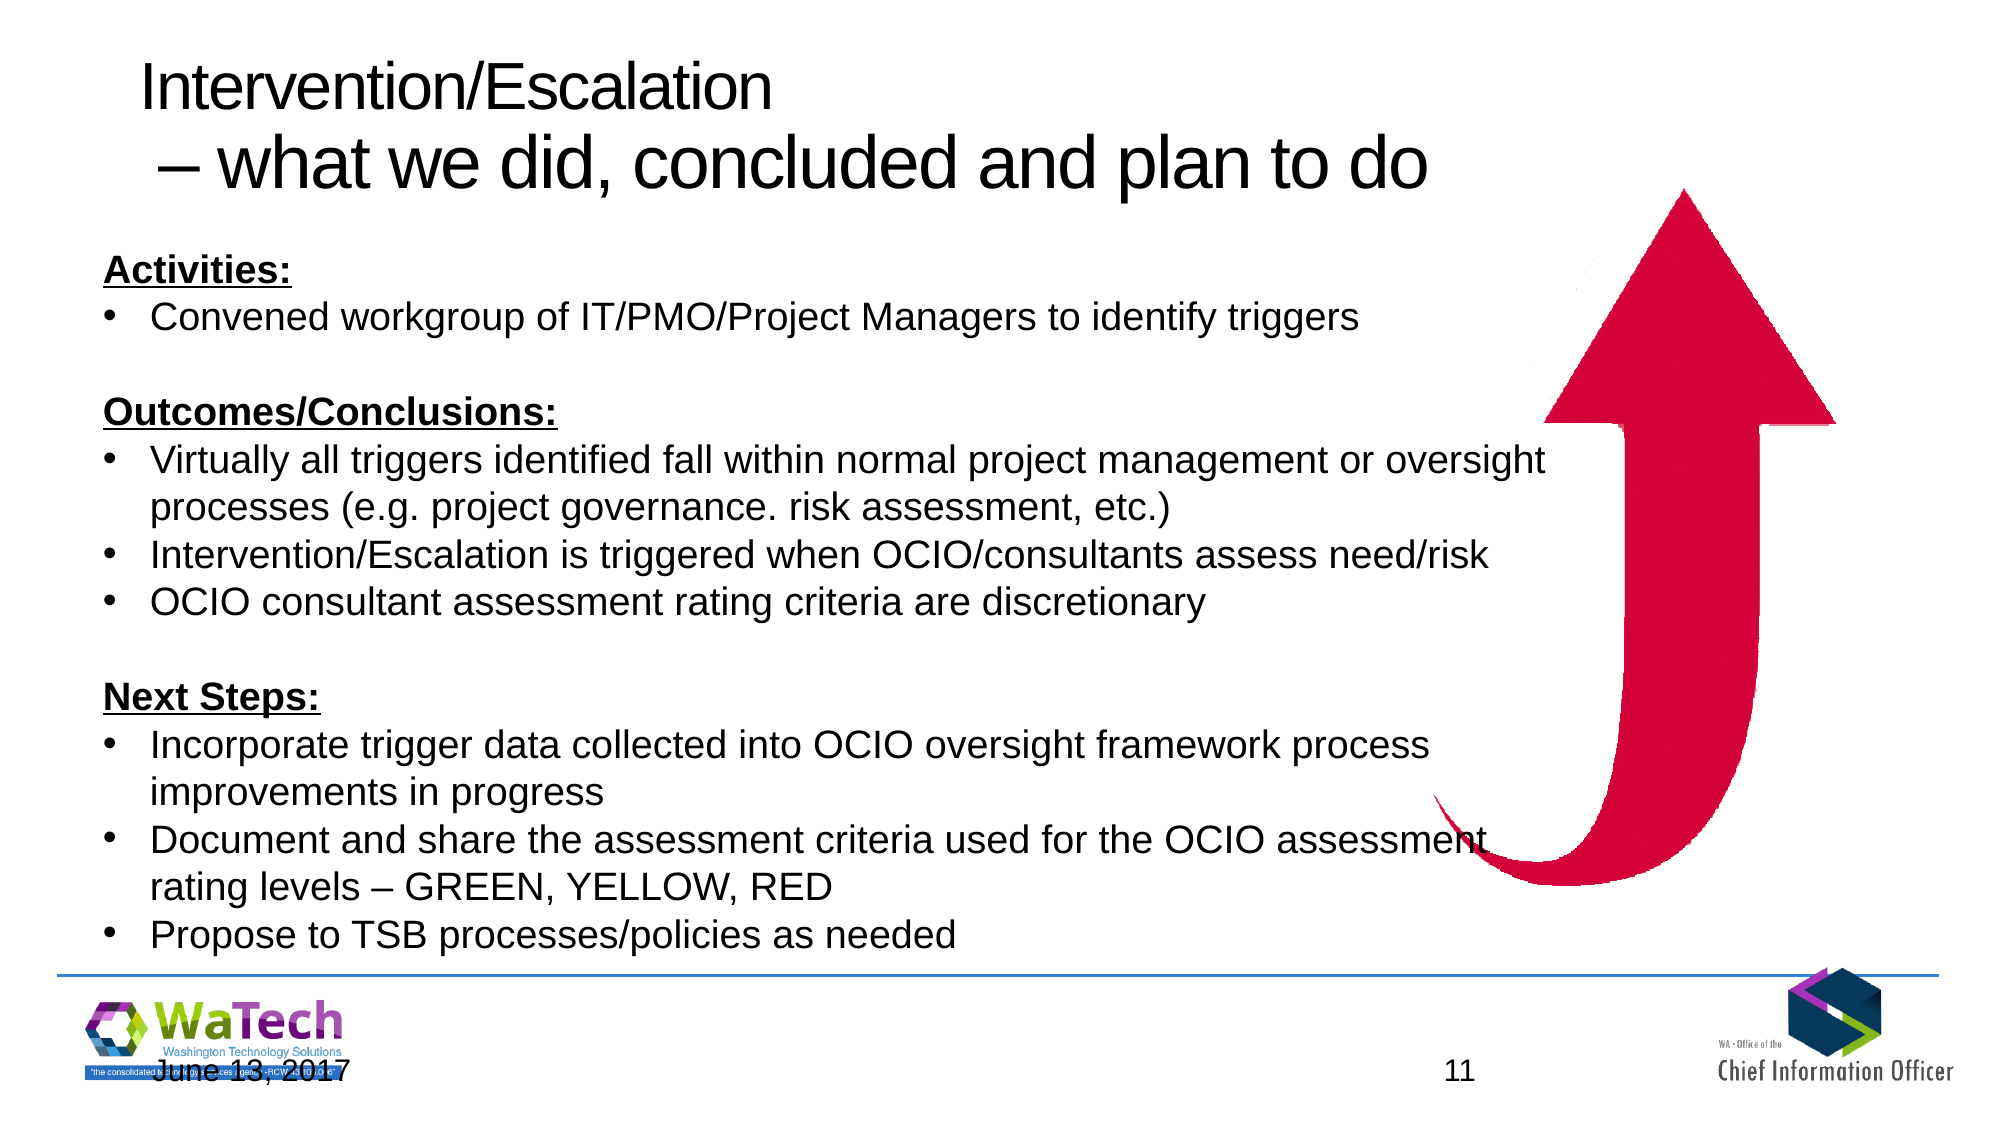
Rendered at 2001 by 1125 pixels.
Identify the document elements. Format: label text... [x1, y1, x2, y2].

text_box Activities: Convened workgroup of IT/PMO/Project Managers to identify triggers Outcomes/Conclusions: Virtually all triggers identified fall within normal project management or oversight processes (e.g. project governance. risk assessment, etc.) Intervention/Escalation is triggered when OCIO/consultants assess need/risk OCIO consultant assessment rating criteria are discretionary Next Steps: Incorporate trigger data collected into OCIO oversight framework process improvements in progress Document and share the assessment criteria used for the OCIO assessment rating levels – GREEN, YELLOW, RED Propose to TSB processes/policies as needed [88, 236, 1586, 1039]
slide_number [137, 1042, 588, 1103]
slide_number 11 [1428, 1042, 1572, 1103]
picture [1718, 965, 1954, 1083]
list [1428, 179, 1837, 895]
picture [84, 997, 342, 1085]
title Intervention/Escalation – what we did, concluded and plan to do [125, 44, 1850, 180]
